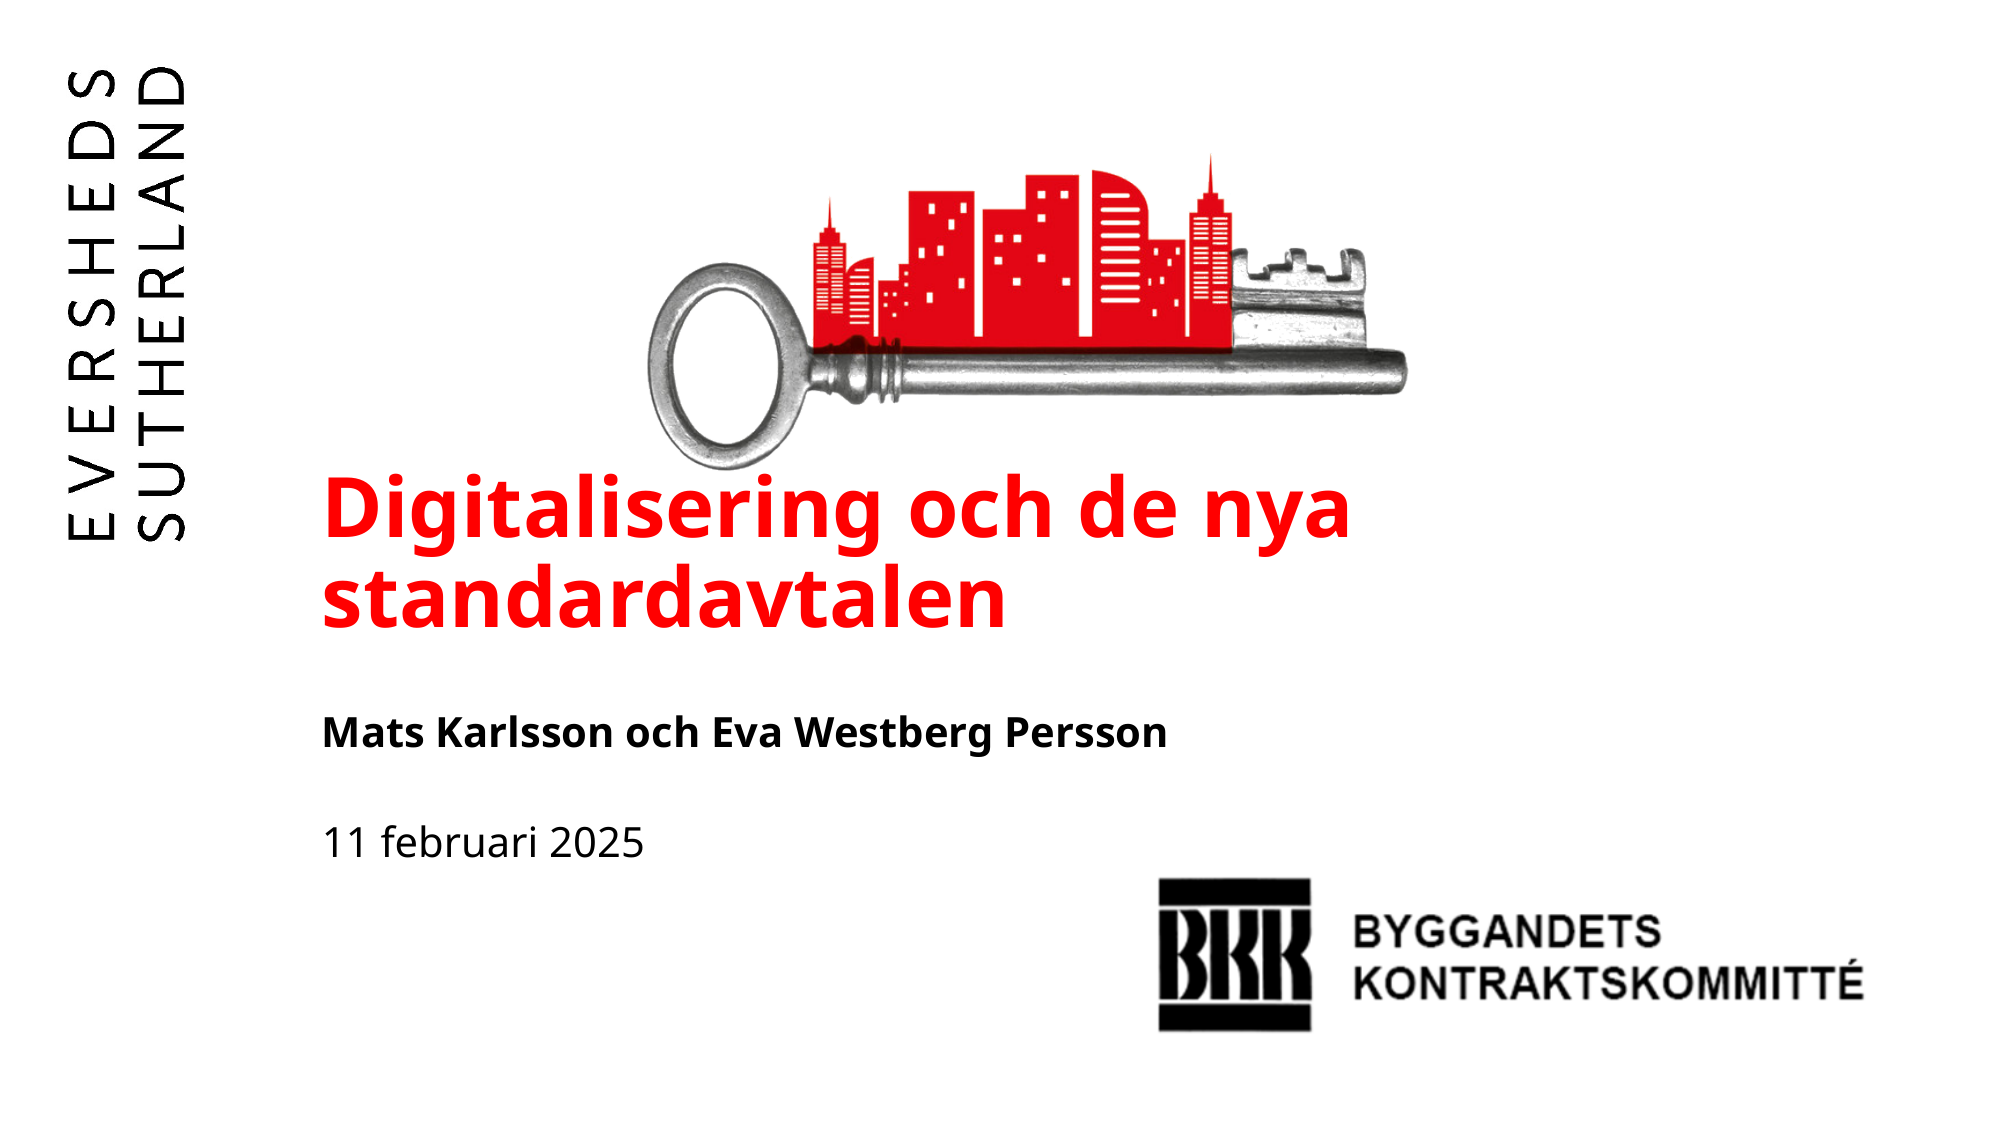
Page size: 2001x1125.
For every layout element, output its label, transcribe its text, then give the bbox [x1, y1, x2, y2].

list Mats Karlsson och Eva Westberg Persson [306, 698, 1603, 764]
title Digitalisering och de nya standardavtalen [306, 547, 1906, 654]
picture [636, 125, 1421, 494]
list 11 februari 2025 [306, 808, 1181, 874]
picture [0, 0, 252, 609]
picture [1142, 860, 1906, 1048]
